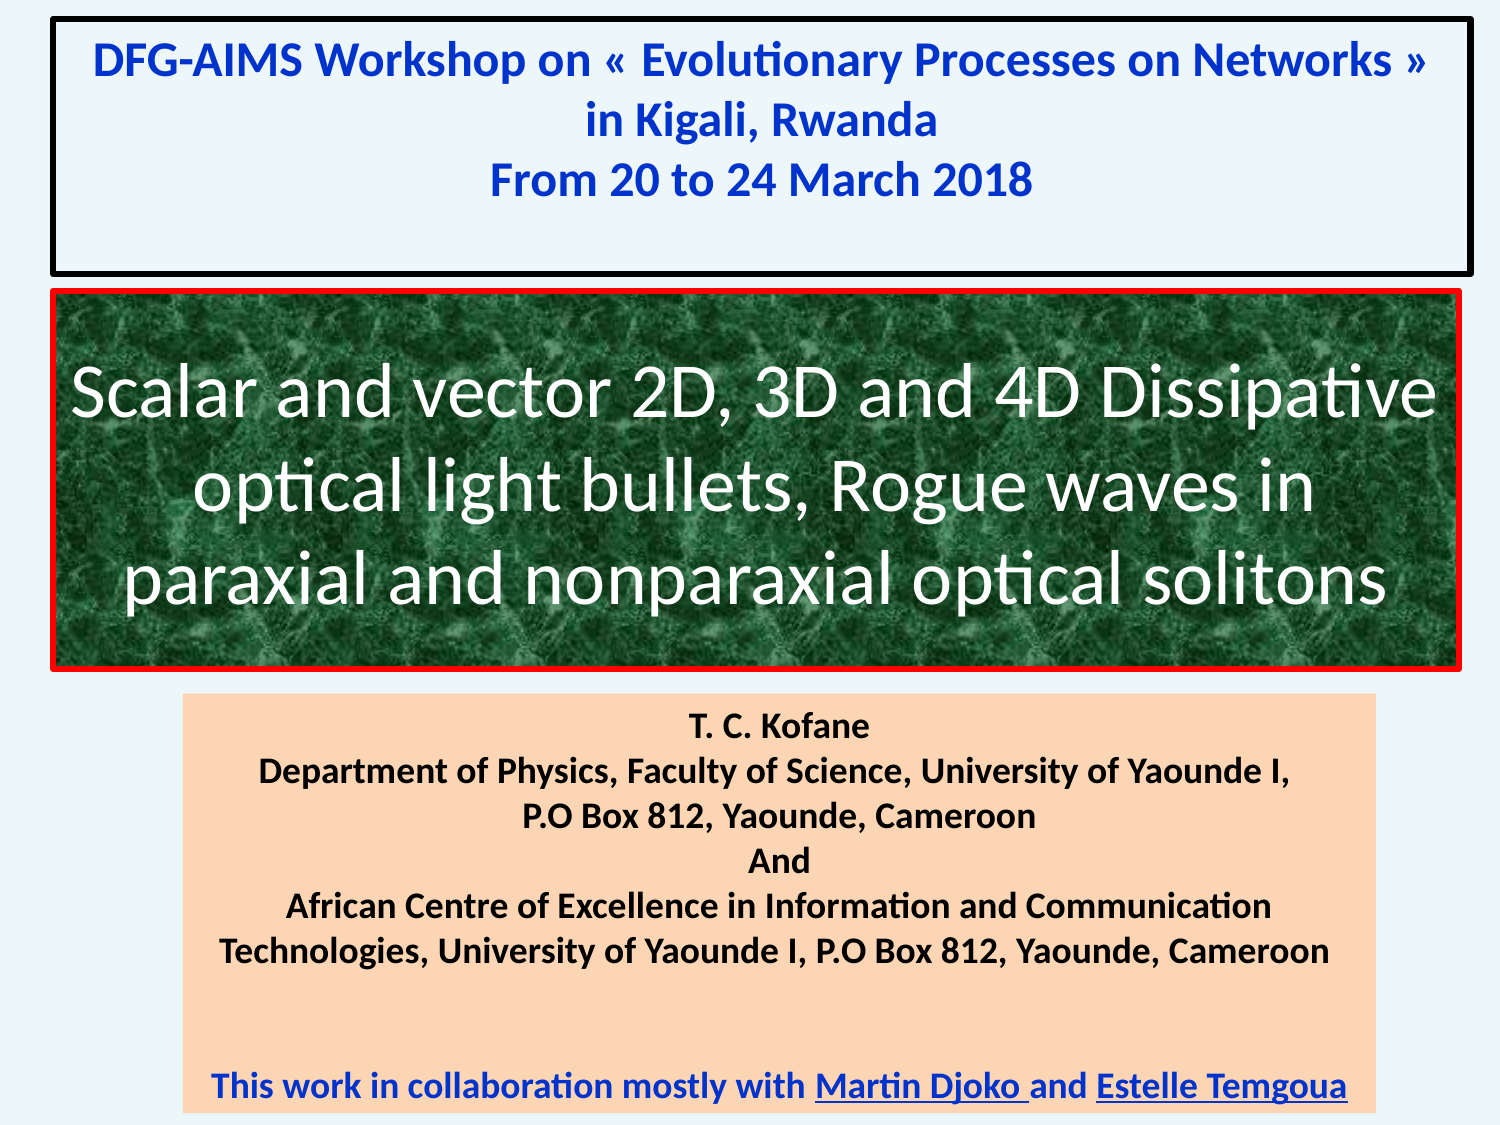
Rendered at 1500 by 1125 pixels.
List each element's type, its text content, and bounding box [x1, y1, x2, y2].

text_box T. C. Kofane Department of Physics, Faculty of Science, University of Yaounde I, P.O Box 812, Yaounde, Cameroon And African Centre of Excellence in Information and Communication Technologies, University of Yaounde I, P.O Box 812, Yaounde, Cameroon This work in collaboration mostly with Martin Djoko and Estelle Temgoua [182, 693, 1376, 1114]
text_box DFG-AIMS Workshop on « Evolutionary Processes on Networks » in Kigali, Rwanda From 20 to 24 March 2018 [53, 19, 1471, 274]
title Scalar and vector 2D, 3D and 4D Dissipative optical light bullets, Rogue waves in paraxial and nonparaxial optical solitons [53, 290, 1459, 669]
